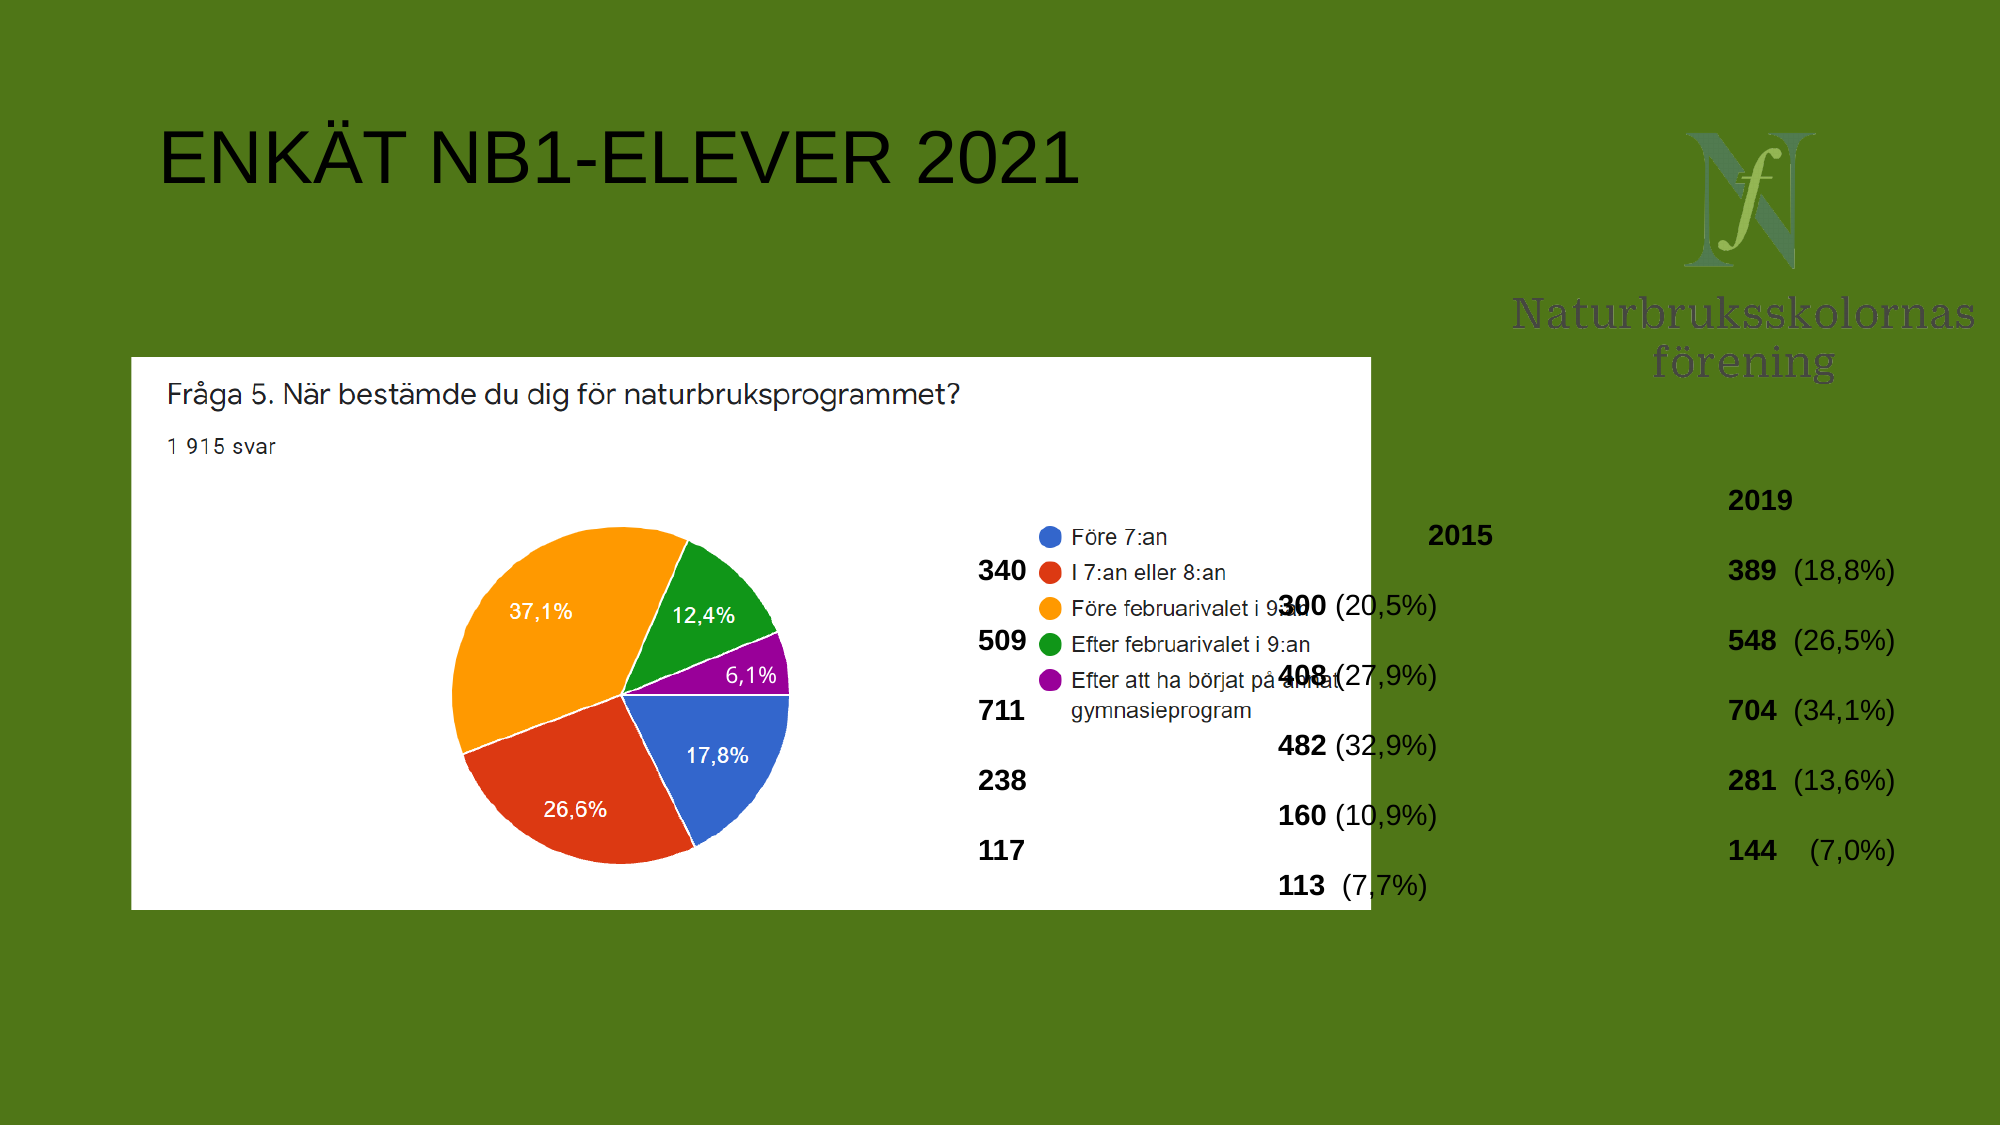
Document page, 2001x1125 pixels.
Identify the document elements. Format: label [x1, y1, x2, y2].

text_box [143, 11, 1989, 504]
text_box [131, 356, 1952, 910]
